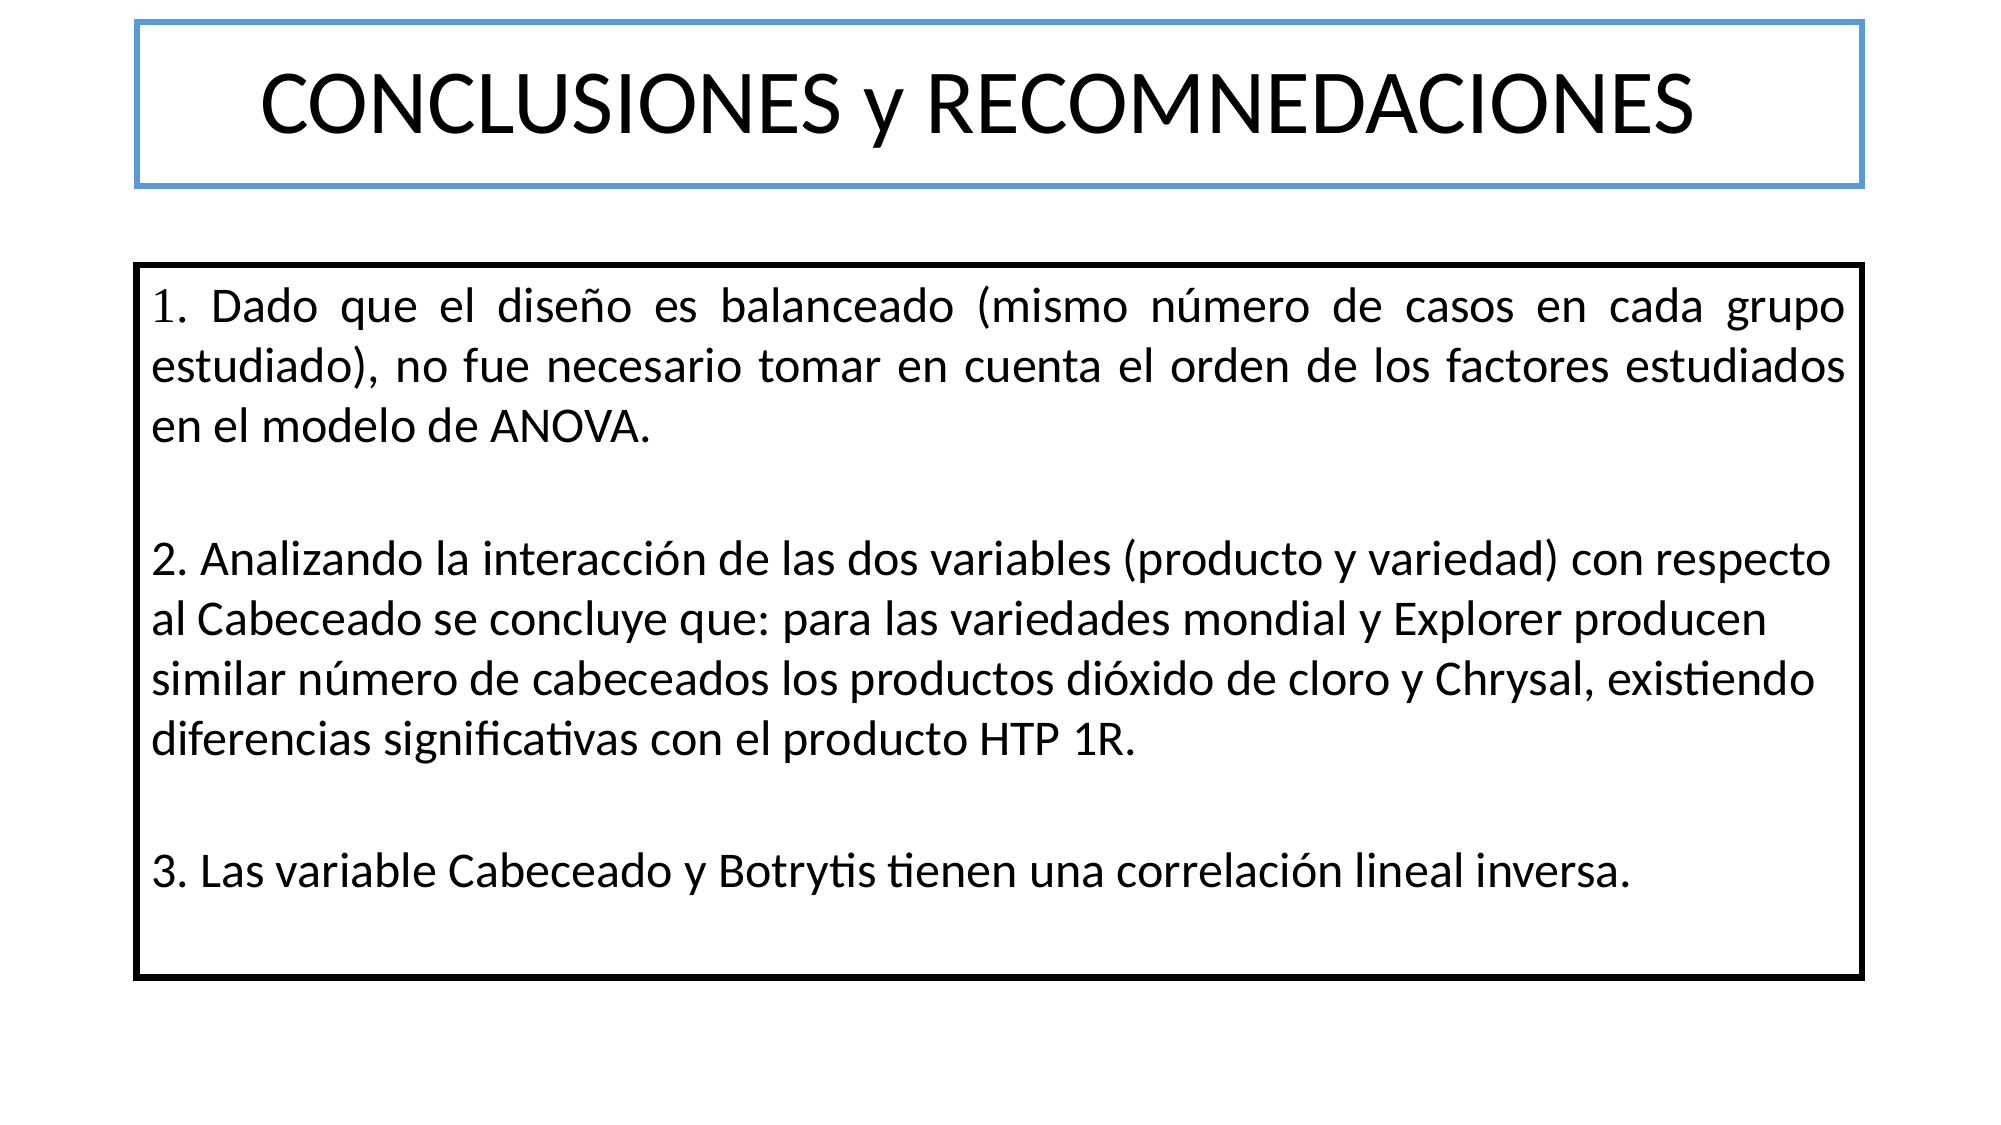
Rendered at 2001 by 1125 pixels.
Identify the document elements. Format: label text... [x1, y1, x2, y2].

title CONCLUSIONES y RECOMNEDACIONES [136, 21, 1863, 187]
text_box 1. Dado que el diseño es balanceado (mismo número de casos en cada grupo estudiado), no fue necesario tomar en cuenta el orden de los factores estudiados en el modelo de ANOVA. 2. Analizando la interacción de las dos variables (producto y variedad) con respecto al Cabeceado se concluye que: para las variedades mondial y Explorer producen similar número de cabeceados los productos dióxido de cloro y Chrysal, existiendo diferencias significativas con el producto HTP 1R. 3. Las variable Cabeceado y Botrytis tienen una correlación lineal inversa. [135, 264, 1863, 979]
